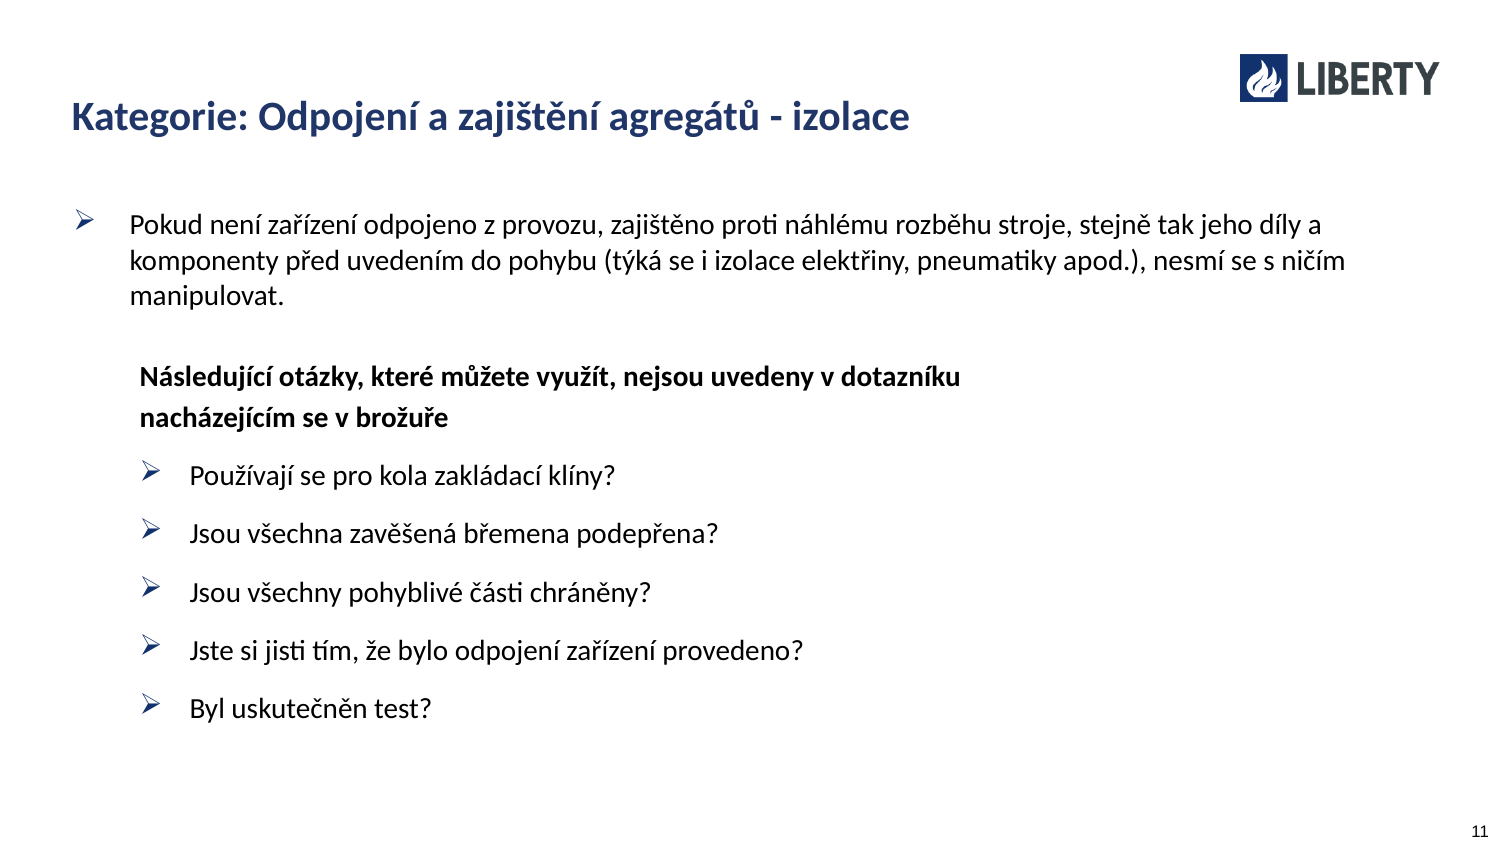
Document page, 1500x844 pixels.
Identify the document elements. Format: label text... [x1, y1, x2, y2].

text_box Pokud není zařízení odpojeno z provozu, zajištěno proti náhlému rozběhu stroje, stejně tak jeho díly a komponenty před uvedením do pohybu (týká se i izolace elektřiny, pneumatiky apod.), nesmí se s ničím manipulovat. Následující otázky, které můžete využít, nejsou uvedeny v dotazníku nacházejícím se v brožuře Používají se pro kola zakládací klíny? Jsou všechna zavěšená břemena podepřena? Jsou všechny pohyblivé části chráněny? Jste si jisti tím, že bylo odpojení zařízení provedeno? Byl uskutečněn test? [73, 205, 1419, 844]
text_box 11 [1419, 821, 1489, 836]
picture [1240, 54, 1443, 102]
title Kategorie: Odpojení a zajištění agregátů - izolace [71, 90, 1423, 139]
